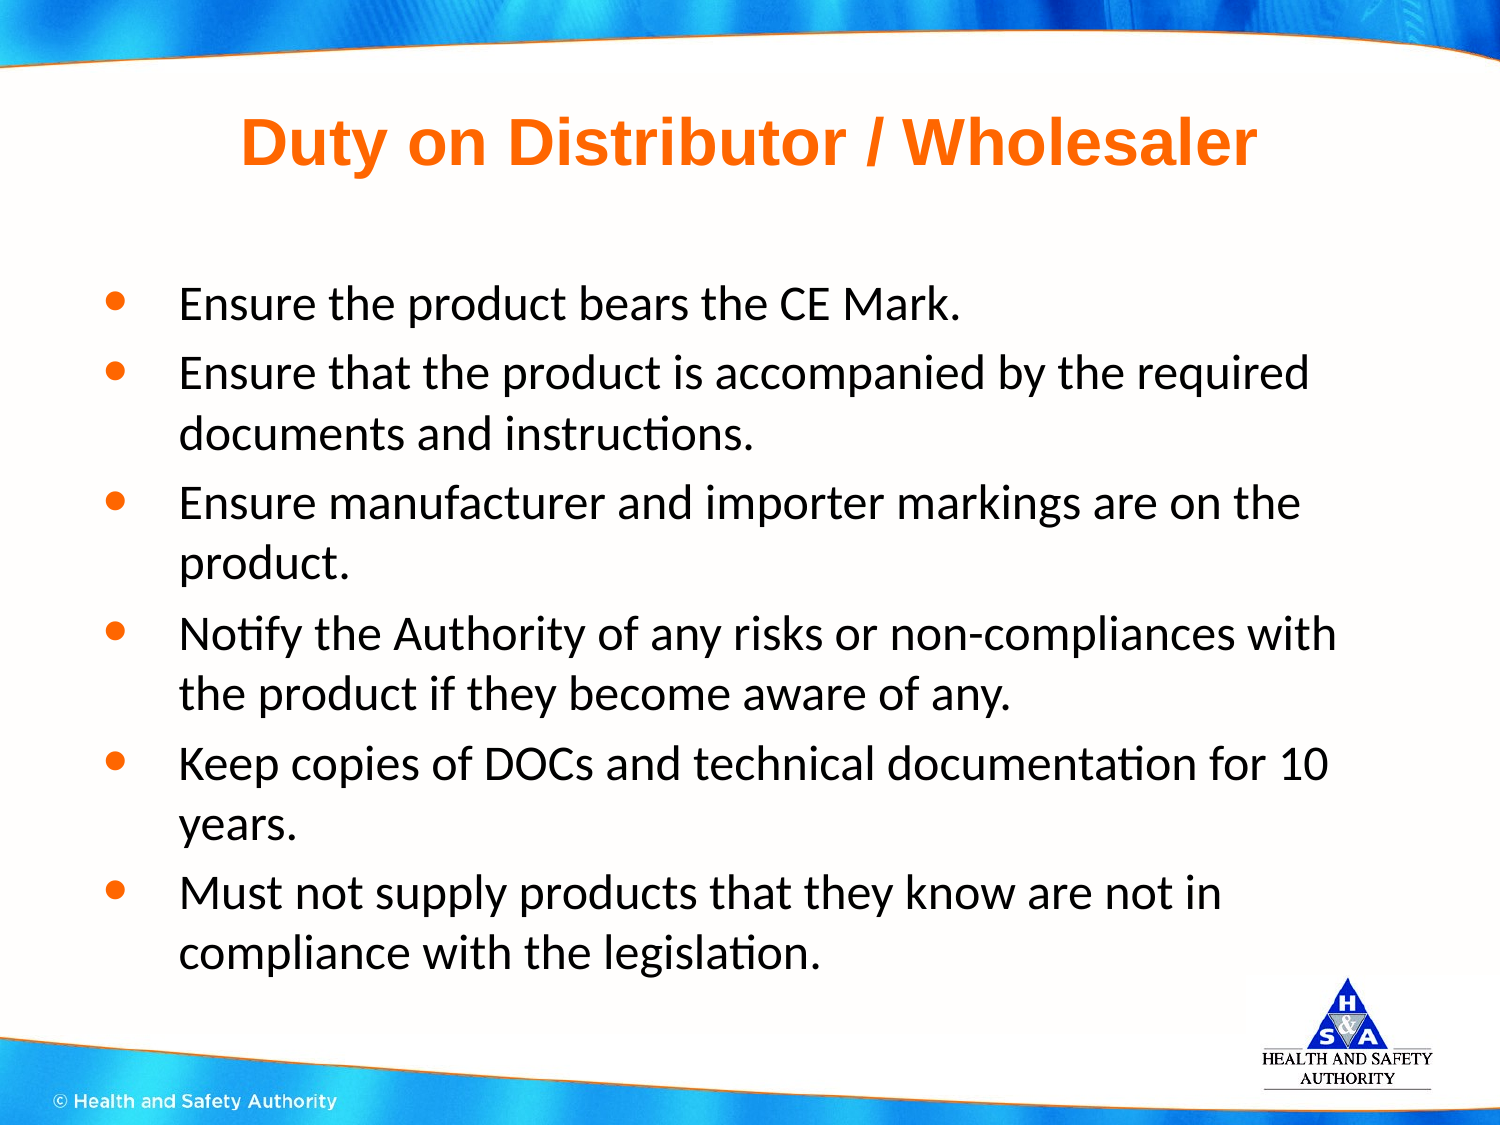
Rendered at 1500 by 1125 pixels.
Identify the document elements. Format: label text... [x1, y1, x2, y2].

picture [0, 975, 1500, 1125]
title Duty on Distributor / Wholesaler [75, 45, 1425, 233]
picture [0, 0, 1500, 73]
list Ensure the product bears the CE Mark. Ensure that the product is accompanied by the required documents and instructions. Ensure manufacturer and importer markings are on the product. Notify the Authority of any risks or non-compliances with the product if they become aware of any. Keep copies of DOCs and technical documentation for 10 years. Must not supply products that they know are not in compliance with the legislation. [75, 262, 1425, 1005]
